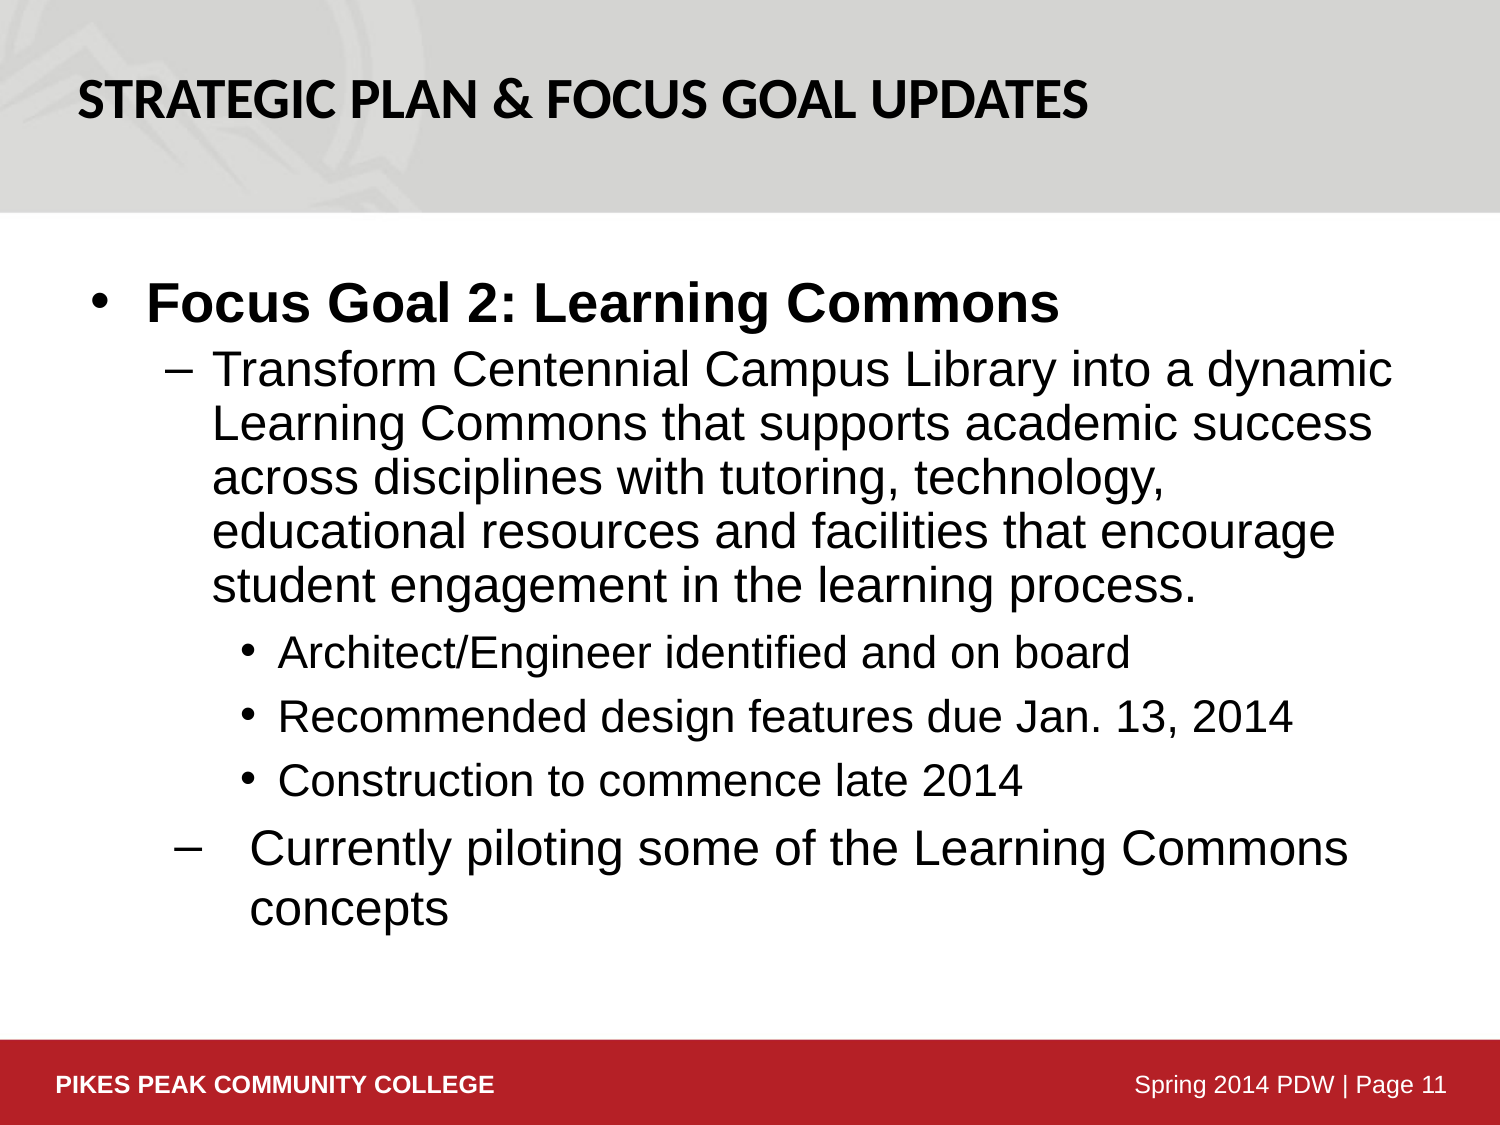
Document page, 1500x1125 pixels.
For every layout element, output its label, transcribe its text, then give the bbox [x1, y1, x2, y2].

text_box Strategic Plan & Focus Goal Updates [62, 53, 1338, 148]
picture [0, 0, 1500, 1125]
text_box Spring 2014 PDW | Page 11 [802, 1060, 1462, 1106]
text_box PIKES PEAK COMMUNITY COLLEGE [40, 1060, 700, 1106]
list Focus Goal 2: Learning Commons Transform Centennial Campus Library into a dynamic Learning Commons that supports academic success across disciplines with tutoring, technology, educational resources and facilities that encourage student engagement in the learning process. Architect/Engineer identified and on board Recommended design features due Jan. 13, 2014 Construction to commence late 2014 Currently piloting some of the Learning Commons concepts [75, 258, 1425, 1001]
